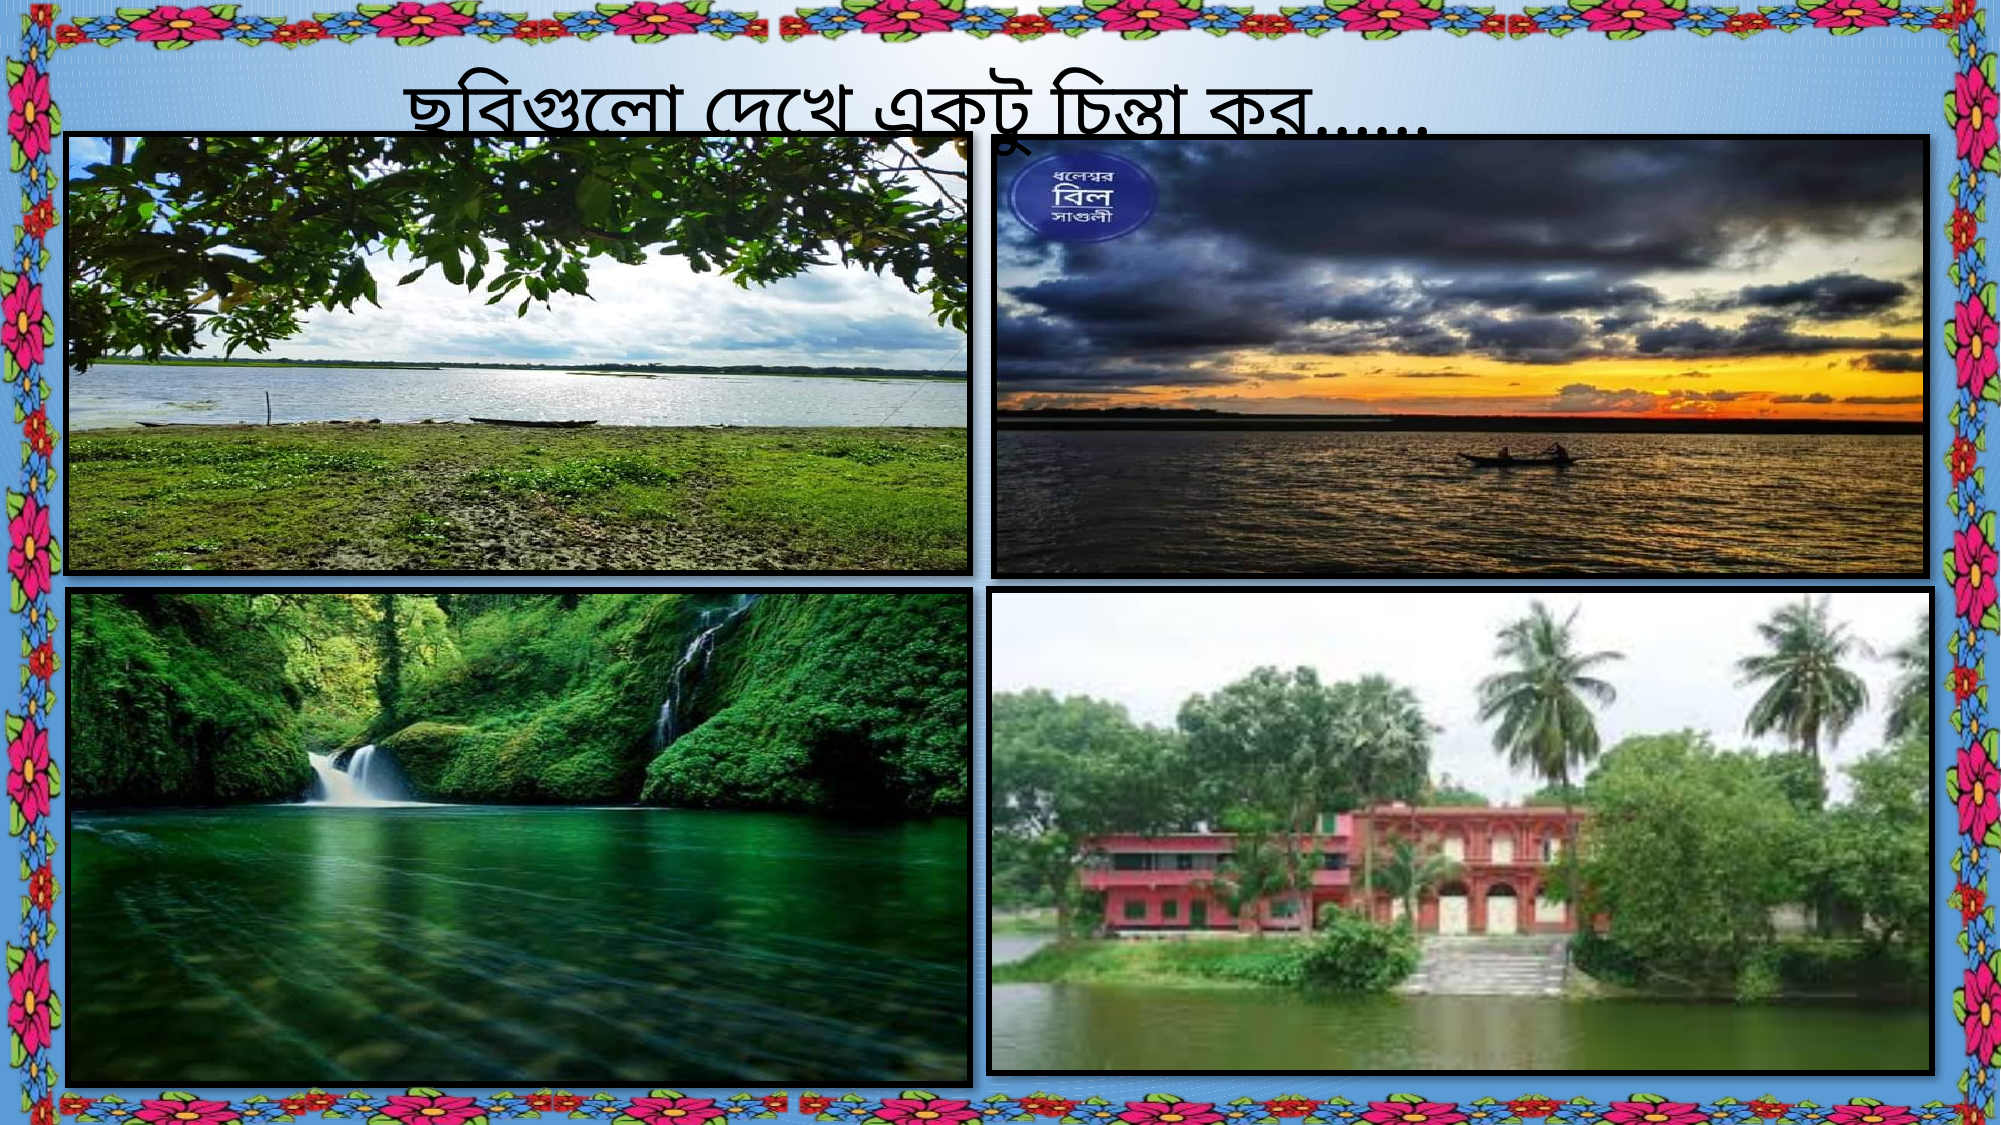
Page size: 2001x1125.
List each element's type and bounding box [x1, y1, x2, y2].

picture [992, 592, 1929, 1070]
text_box [0, 0, 2000, 1125]
